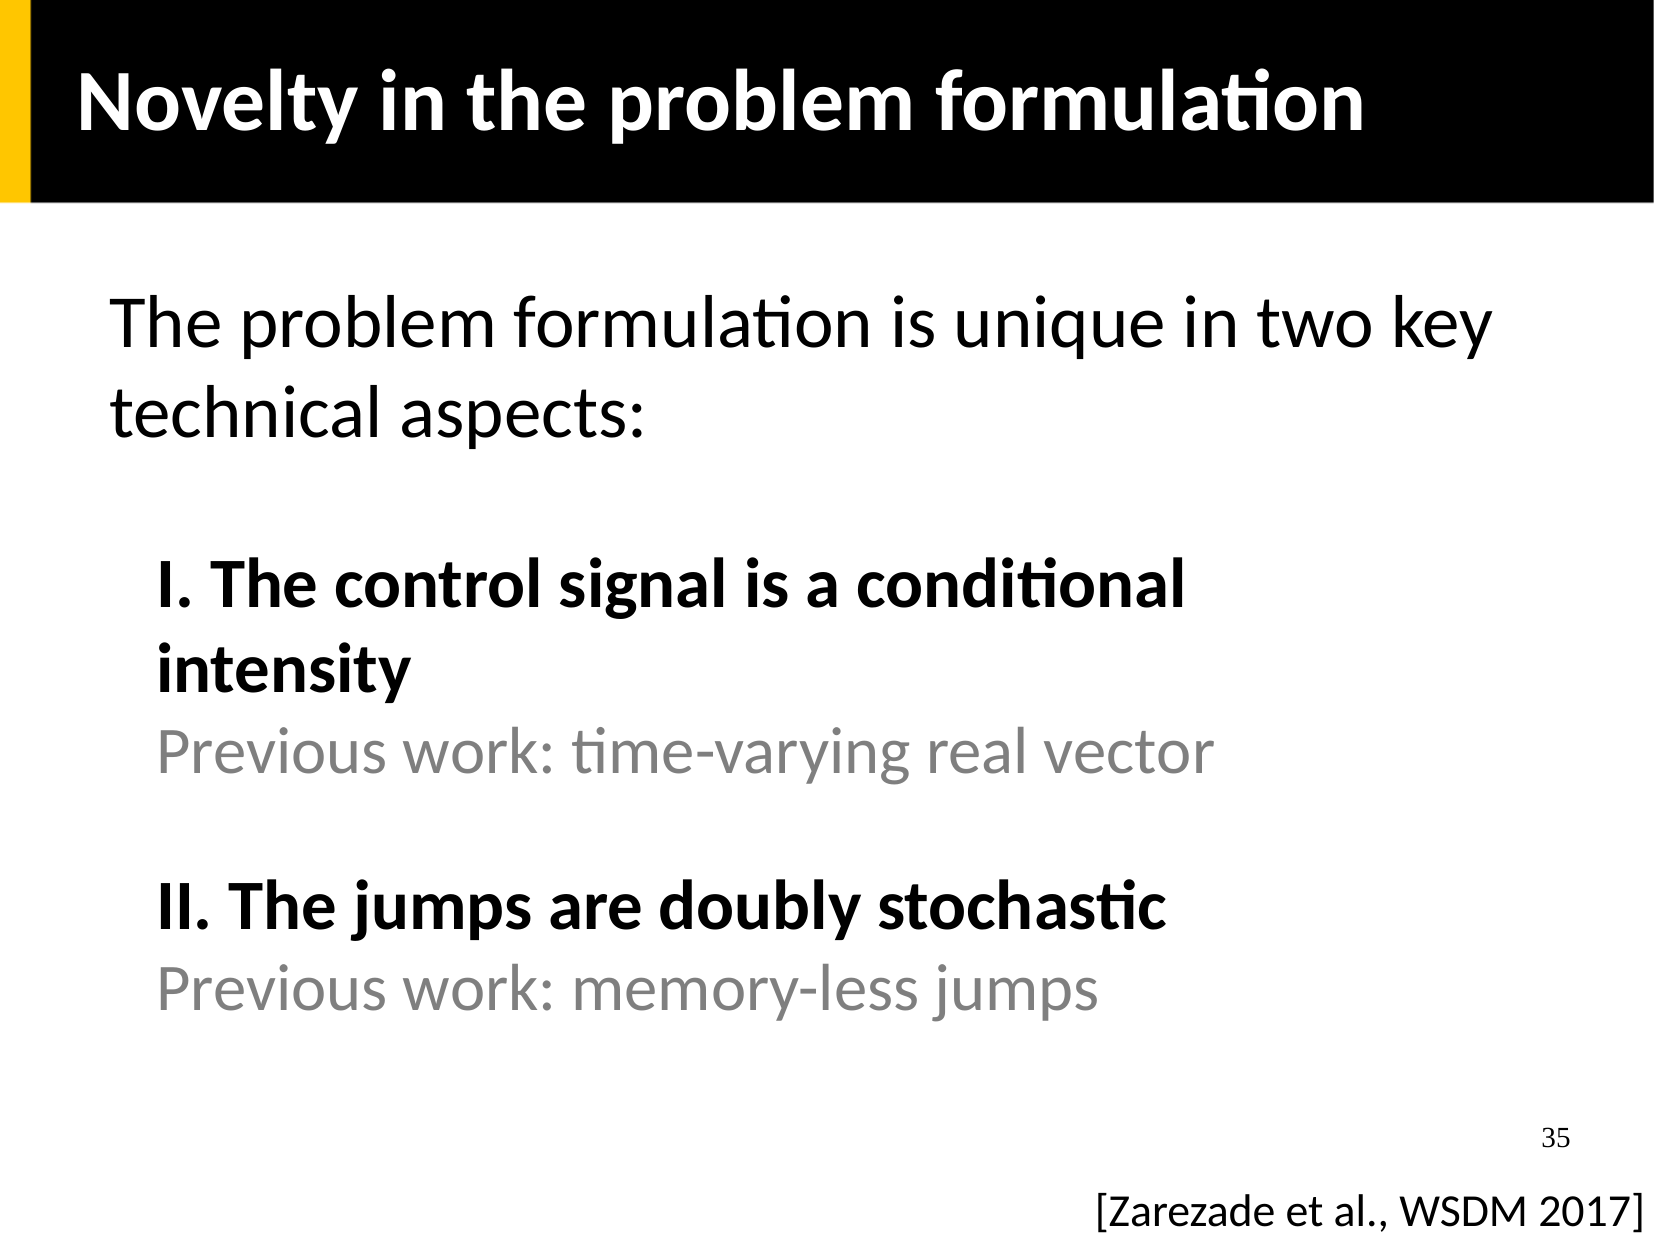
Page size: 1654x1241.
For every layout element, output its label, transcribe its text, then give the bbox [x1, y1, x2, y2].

slide_number 35 [1185, 1117, 1571, 1187]
picture [0, 0, 1654, 1241]
title Novelty in the problem formulation [76, 0, 1654, 200]
text_box [Zarezade et al., WSDM 2017] [1074, 1187, 1654, 1237]
text_box I. The control signal is a conditional intensity Previous work: time-varying real vector [141, 529, 1453, 795]
text_box The problem formulation is unique in two key technical aspects: [94, 265, 1560, 461]
text_box II. The jumps are doubly stochastic Previous work: memory-less jumps [141, 851, 1453, 1032]
